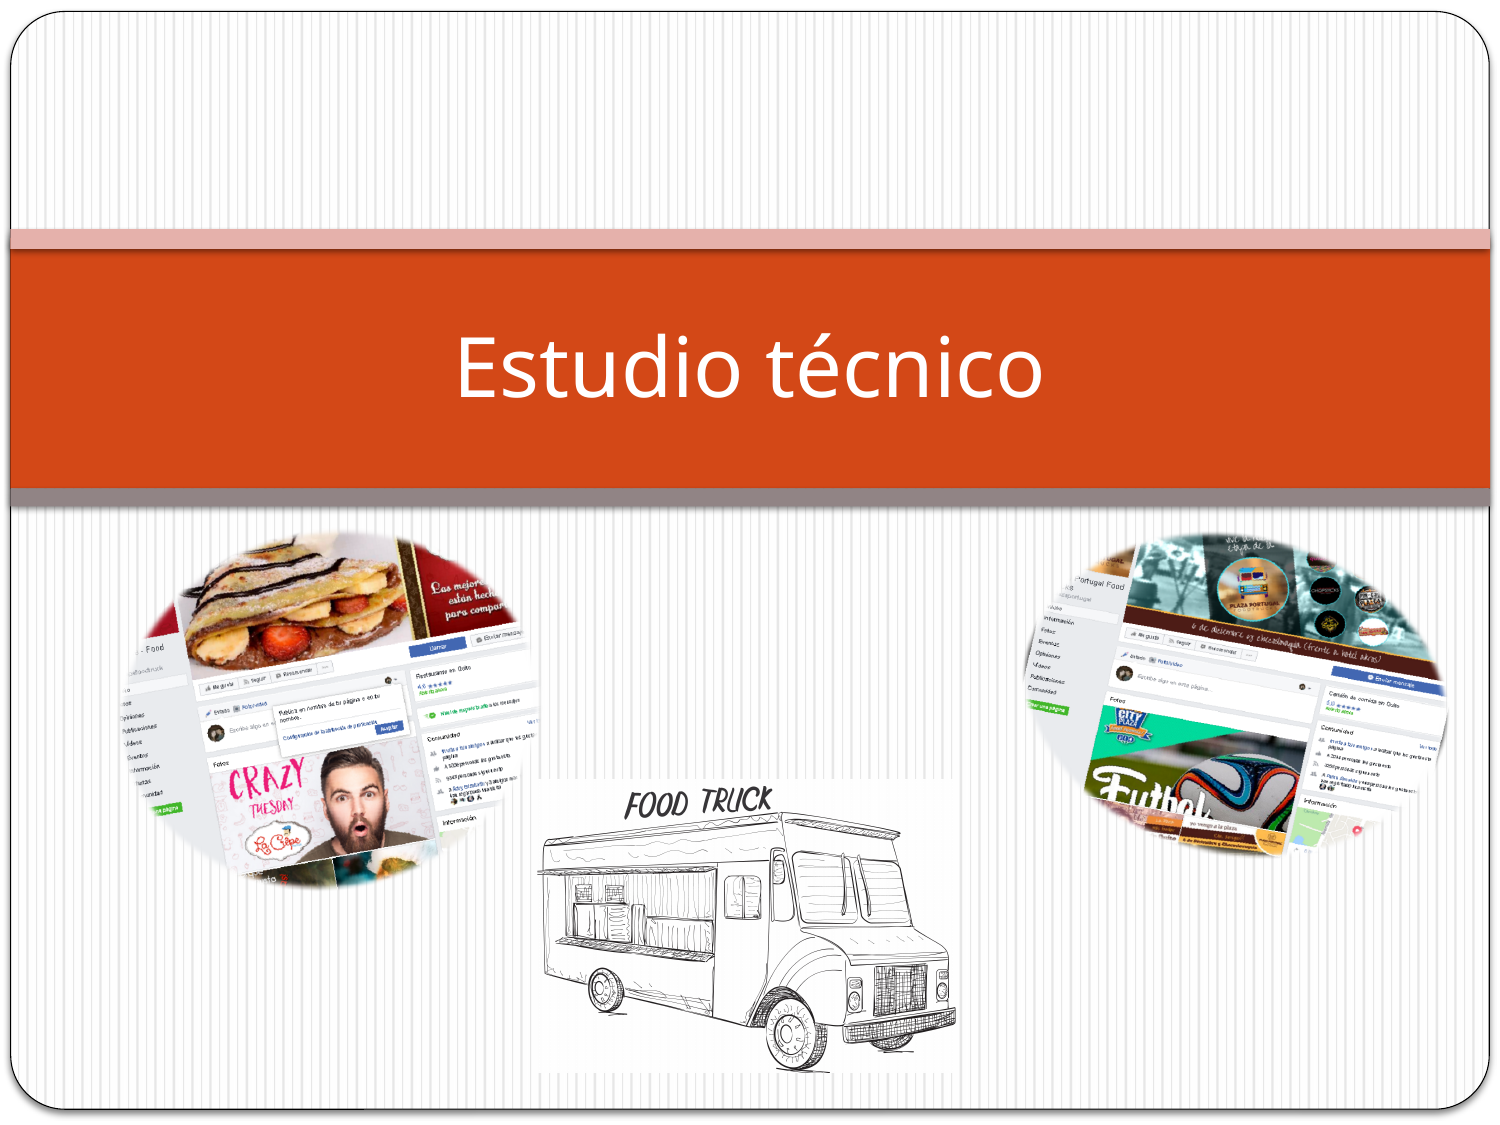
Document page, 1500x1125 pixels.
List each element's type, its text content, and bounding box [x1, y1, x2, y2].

title Estudio técnico [75, 247, 1425, 489]
picture [1019, 533, 1452, 858]
picture [116, 528, 956, 1074]
